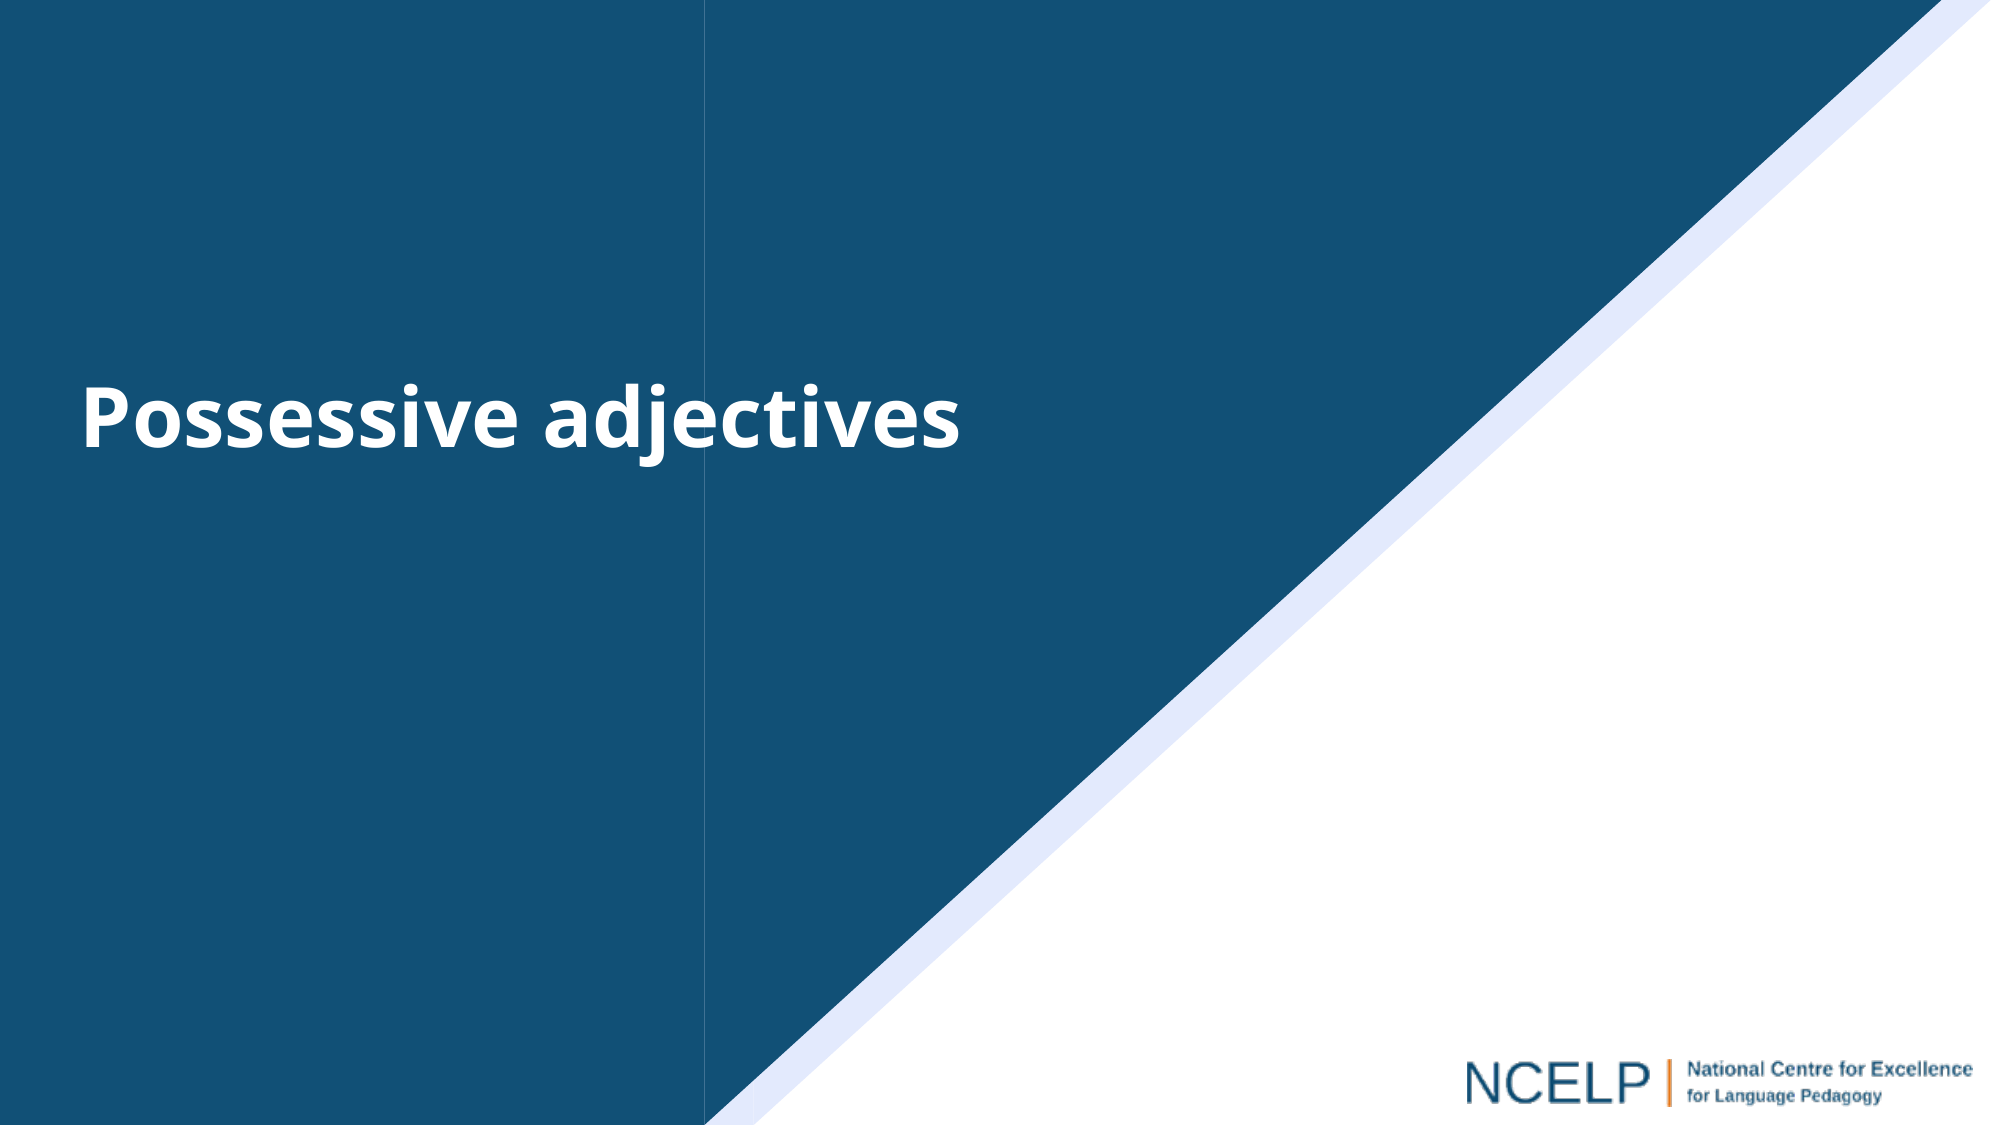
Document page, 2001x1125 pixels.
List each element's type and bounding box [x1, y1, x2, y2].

text_box [0, 0, 1991, 1125]
picture [1467, 1059, 1973, 1107]
